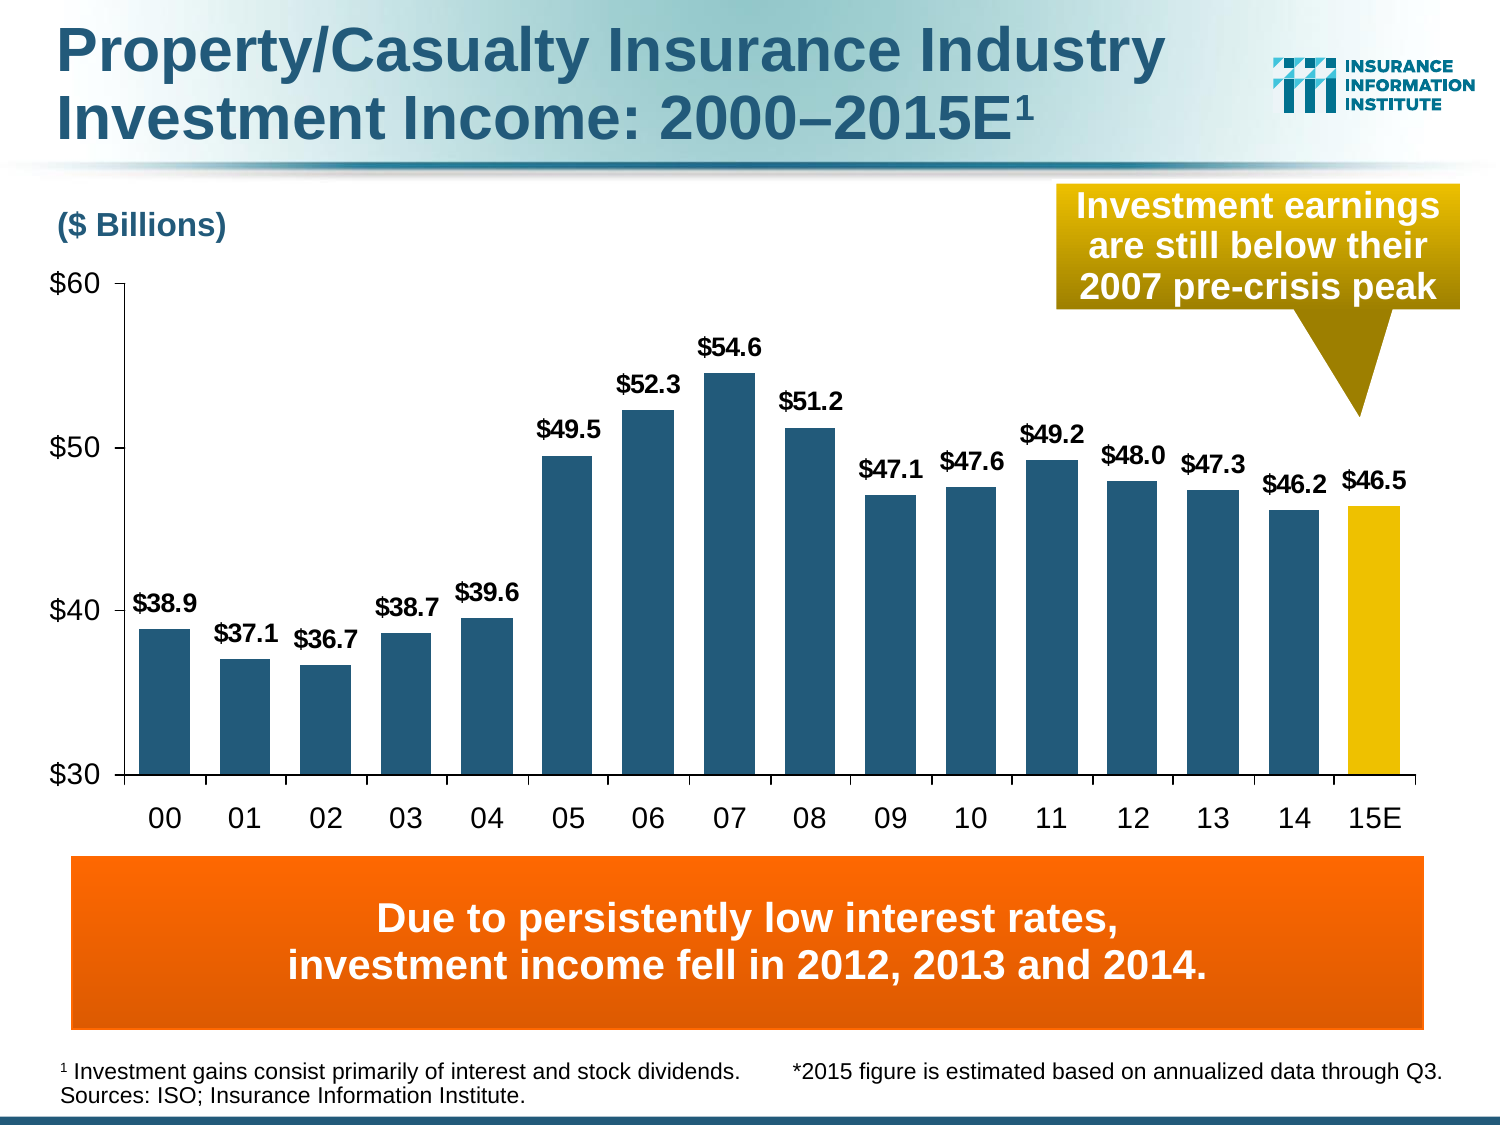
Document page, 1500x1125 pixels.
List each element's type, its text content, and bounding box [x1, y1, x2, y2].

text_box 1 Investment gains consist primarily of interest and stock dividends. *2015 figure is estimated based on annualized data through Q3. Sources: ISO; Insurance Information Institute. [0, 1059, 1463, 1125]
text_box Due to persistently low interest rates, investment income fell in 2012, 2013 and 2014. [71, 859, 1424, 1030]
title Property/Casualty Insurance Industry Investment Income: 2000–2015E1 [48, 14, 1264, 157]
text_box ($ Billions) [56, 207, 1054, 244]
picture [0, 0, 1500, 189]
text_box Investment earnings are still below their 2007 pre-crisis peak [1054, 181, 1463, 312]
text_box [36, 249, 1424, 851]
